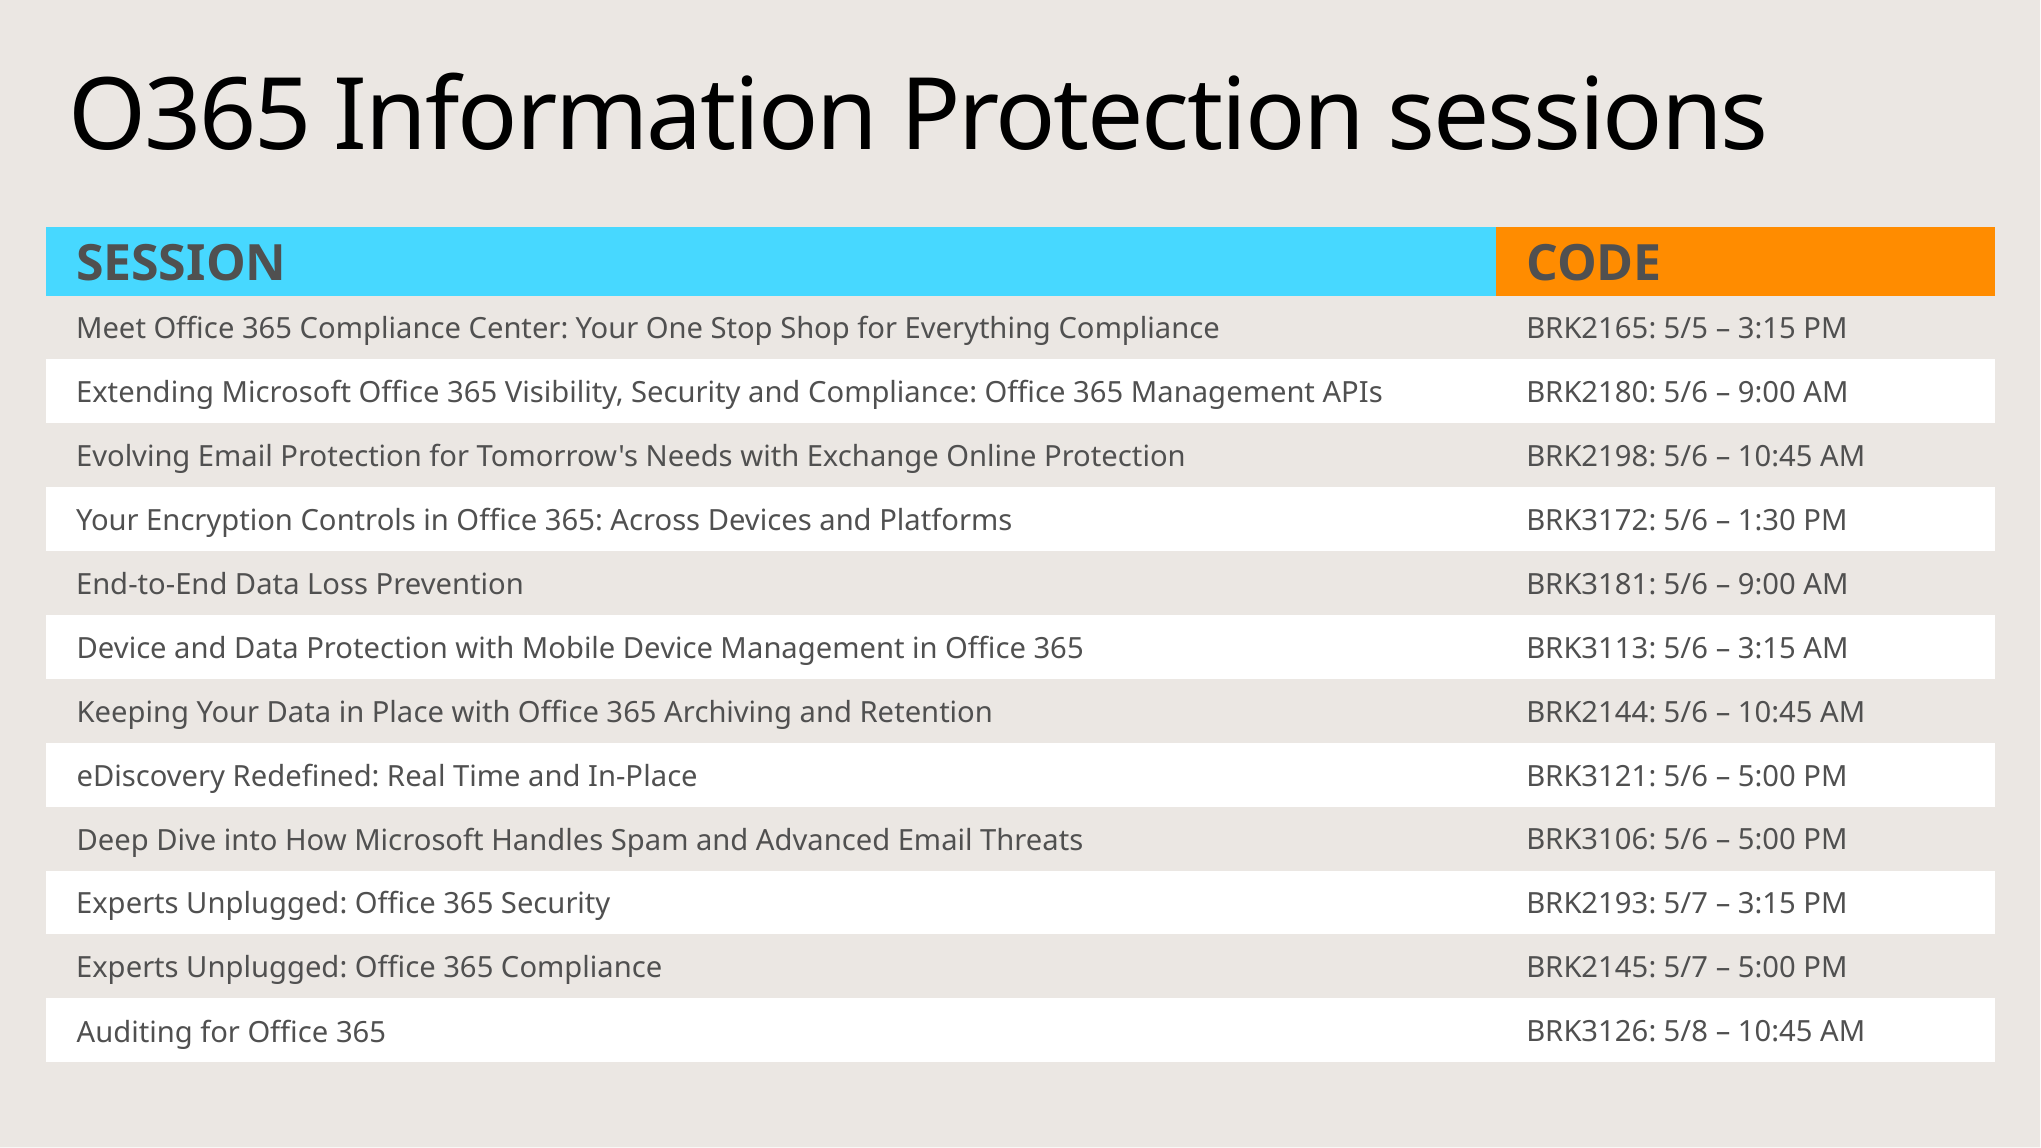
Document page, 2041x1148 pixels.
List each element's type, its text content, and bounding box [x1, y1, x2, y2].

table_cell Meet Office 365 Compliance Center: Your One Stop Shop for Everything Compliance [46, 296, 1496, 359]
table_cell BRK3113: 5/6 – 3:15 AM [1496, 615, 1995, 679]
table_cell Your Encryption Controls in Office 365: Across Devices and Platforms [46, 487, 1496, 551]
table_cell BRK2198: 5/6 – 10:45 AM [1496, 423, 1995, 487]
table_cell BRK2165: 5/5 – 3:15 PM [1496, 296, 1995, 359]
table_cell Extending Microsoft Office 365 Visibility, Security and Compliance: Office 365 Management APIs [46, 359, 1496, 423]
table_header CODE [1496, 227, 1995, 296]
table_cell Device and Data Protection with Mobile Device Management in Office 365 [46, 615, 1496, 679]
table_cell BRK3106: 5/6 – 5:00 PM [1496, 807, 1995, 871]
table_cell BRK3121: 5/6 – 5:00 PM [1496, 743, 1995, 807]
table_cell BRK2145: 5/7 – 5:00 PM [1496, 934, 1995, 998]
table_cell eDiscovery Redefined: Real Time and In-Place [46, 743, 1496, 807]
table_header SESSION [46, 227, 1496, 296]
table_cell BRK2193: 5/7 – 3:15 PM [1496, 871, 1995, 934]
table_cell BRK2180: 5/6 – 9:00 AM [1496, 359, 1995, 423]
title O365 Information Protection sessions [45, 48, 1996, 199]
table_cell BRK2144: 5/6 – 10:45 AM [1496, 679, 1995, 743]
table_cell Deep Dive into How Microsoft Handles Spam and Advanced Email Threats [46, 807, 1496, 871]
table_cell Keeping Your Data in Place with Office 365 Archiving and Retention [46, 679, 1496, 743]
table_cell Experts Unplugged: Office 365 Security [46, 871, 1496, 934]
table_cell BRK3126: 5/8 – 10:45 AM [1496, 998, 1995, 1062]
table_cell End-to-End Data Loss Prevention [46, 551, 1496, 615]
table_cell BRK3181: 5/6 – 9:00 AM [1496, 551, 1995, 615]
table_cell Auditing for Office 365 [46, 998, 1496, 1062]
table_cell Evolving Email Protection for Tomorrow's Needs with Exchange Online Protection [46, 423, 1496, 487]
table_cell Experts Unplugged: Office 365 Compliance [46, 934, 1496, 998]
table_cell BRK3172: 5/6 – 1:30 PM [1496, 487, 1995, 551]
